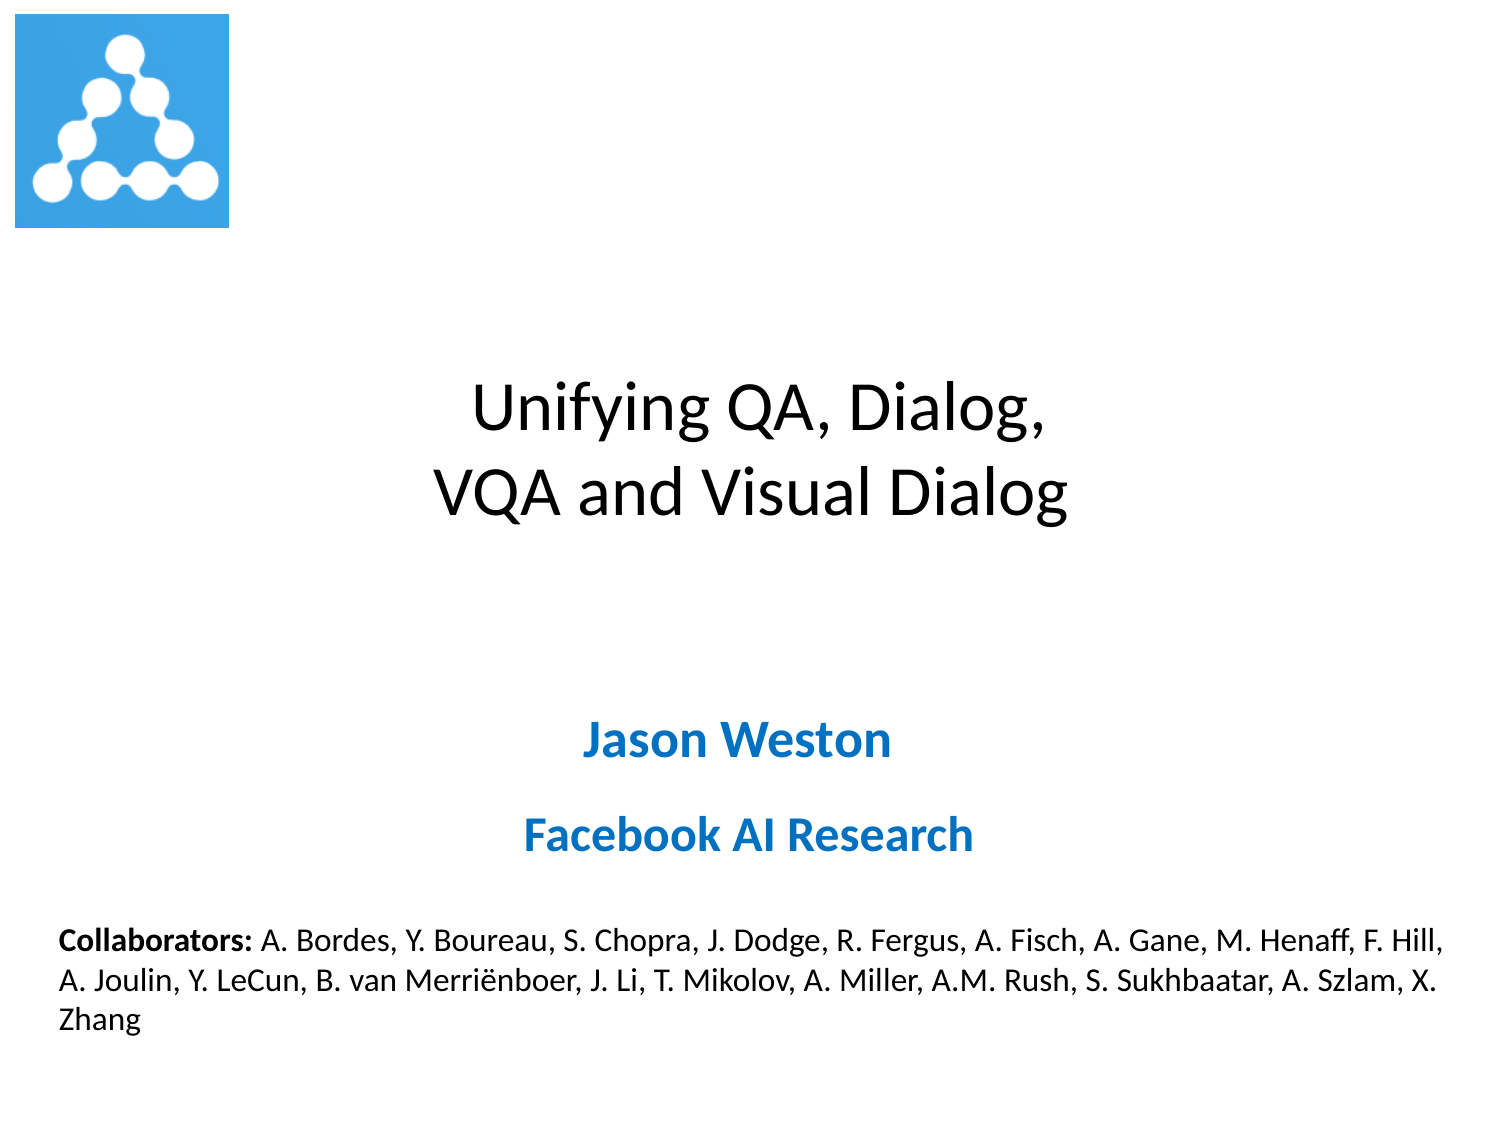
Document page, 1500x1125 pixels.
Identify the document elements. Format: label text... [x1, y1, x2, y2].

picture [15, 14, 229, 228]
list Jason Weston Facebook AI Research Collaborators: A. Bordes, Y. Boureau, S. Chopra, J. Dodge, R. Fergus, A. Fisch, A. Gane, M. Henaff, F. Hill, A. Joulin, Y. LeCun, B. van Merriënboer, J. Li, T. Mikolov, A. Miller, A.M. Rush, S. Sukhbaatar, A. Szlam, X. Zhang [43, 683, 1476, 1099]
title Unifying QA, Dialog, VQA and Visual Dialog [43, 97, 1476, 538]
